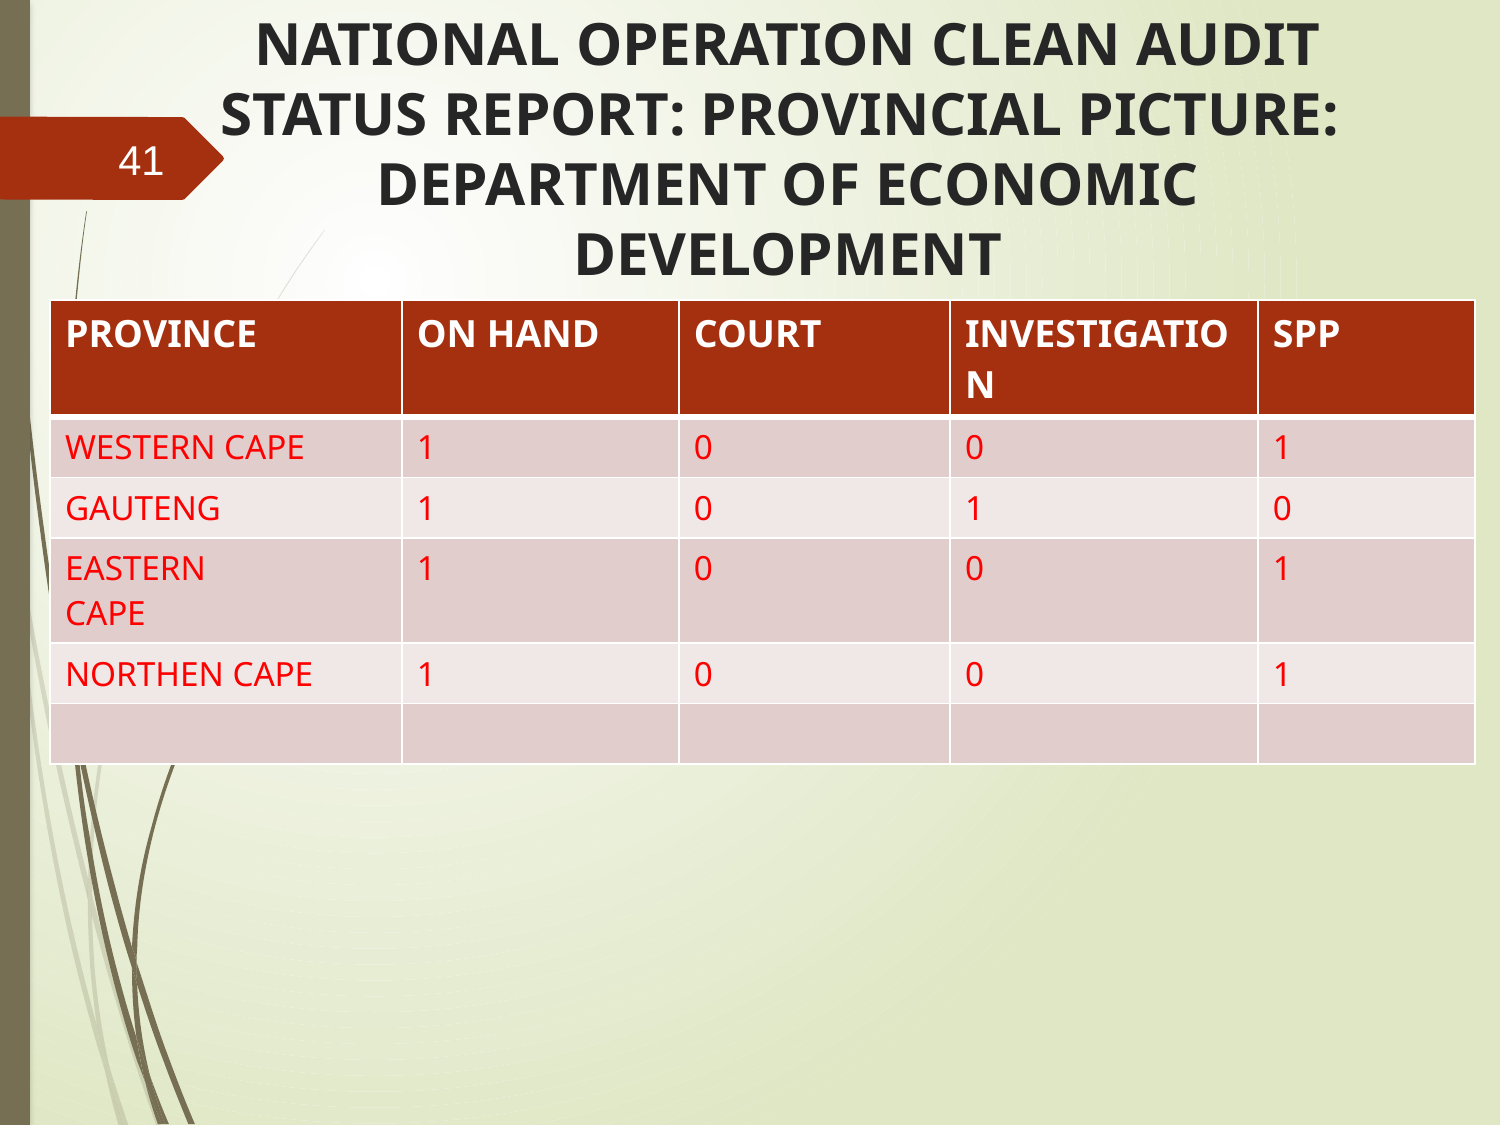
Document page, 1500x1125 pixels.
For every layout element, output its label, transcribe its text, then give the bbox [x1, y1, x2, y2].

table_cell 0 [680, 478, 949, 537]
table_header PROVINCE [51, 301, 401, 414]
table_cell 0 [680, 420, 949, 477]
table_cell [680, 704, 949, 763]
table_header SPP [1259, 301, 1474, 414]
table_cell [951, 704, 1257, 763]
table_cell 0 [951, 539, 1257, 642]
slide_number 41 [83, 129, 180, 190]
table_header INVESTIGATION [951, 301, 1257, 414]
table_header COURT [680, 301, 949, 414]
table_cell 1 [403, 539, 678, 642]
table_cell 0 [680, 539, 949, 642]
table_cell 0 [951, 420, 1257, 477]
table_cell 1 [1259, 539, 1474, 642]
table_cell 1 [1259, 644, 1474, 703]
table_header ON HAND [403, 301, 678, 414]
table_cell [1259, 704, 1474, 763]
table_cell NORTHEN CAPE [51, 644, 401, 703]
table_cell WESTERN CAPE [51, 420, 401, 477]
table_cell 1 [403, 644, 678, 703]
table_cell 1 [951, 478, 1257, 537]
table_cell 1 [1259, 420, 1474, 477]
table_cell 0 [1259, 478, 1474, 537]
table_cell [51, 704, 401, 763]
title NATIONAL OPERATION CLEAN AUDIT STATUS REPORT: PROVINCIAL PICTURE: DEPARTMENT OF ECONOMIC DEVELOPMENT [150, 0, 1425, 113]
table_cell 0 [680, 644, 949, 703]
table_cell 1 [403, 478, 678, 537]
table_cell EASTERN CAPE [51, 539, 401, 642]
table_cell 1 [403, 420, 678, 477]
table_cell 0 [951, 644, 1257, 703]
table_cell [403, 704, 678, 763]
table_cell GAUTENG [51, 478, 401, 537]
